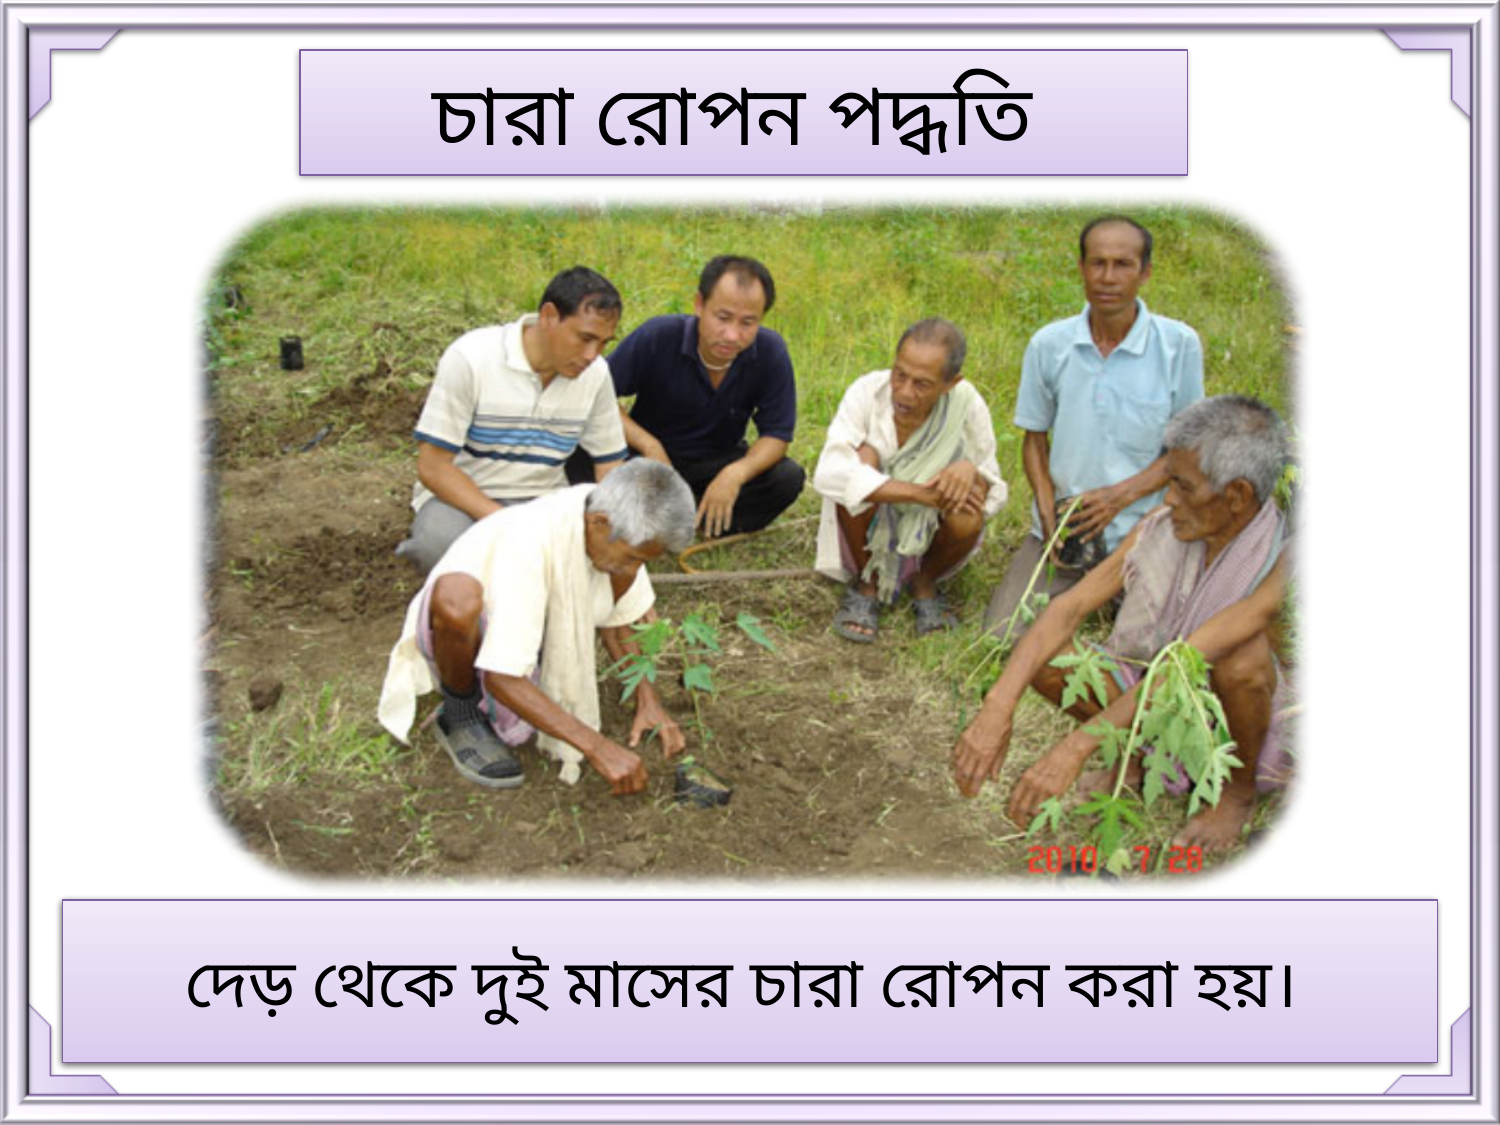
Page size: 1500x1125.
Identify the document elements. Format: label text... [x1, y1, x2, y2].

text_box দেড় থেকে দুই মাসের চারা রোপন করা হয়। [62, 899, 1438, 1063]
picture [0, 0, 1500, 1125]
text_box চারা রোপন পদ্ধতি [299, 49, 1188, 176]
